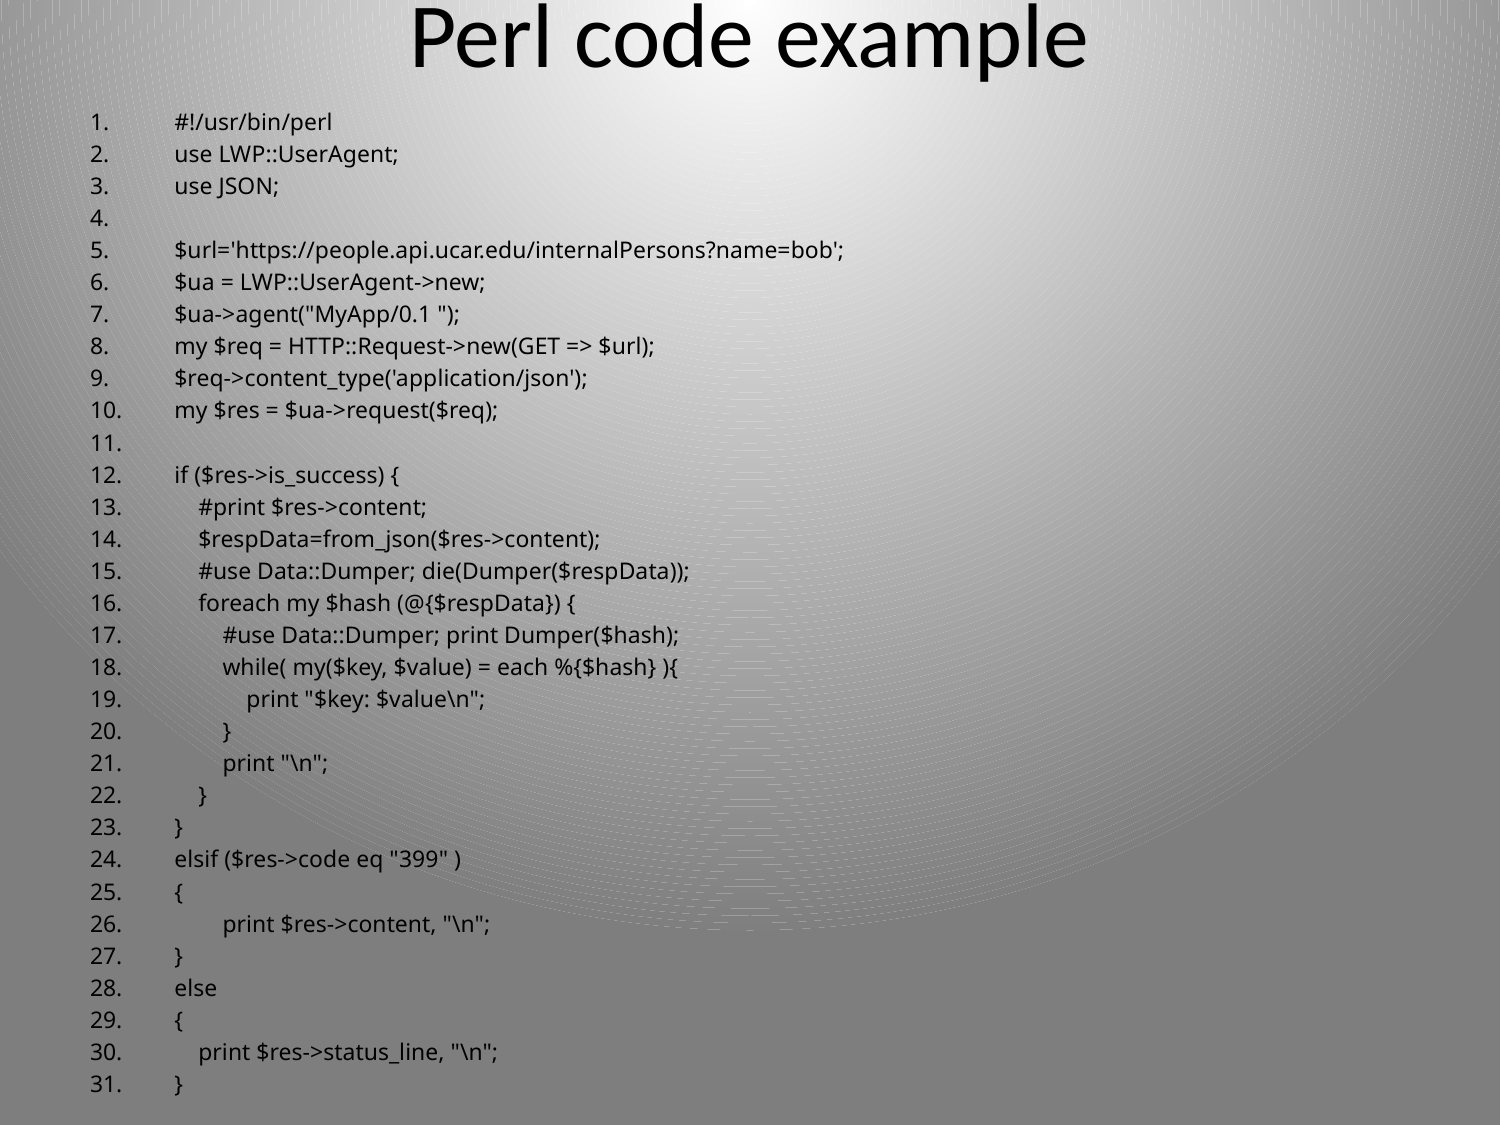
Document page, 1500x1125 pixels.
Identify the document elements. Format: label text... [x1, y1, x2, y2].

list #!/usr/bin/perl use LWP::UserAgent; use JSON; $url='https://people.api.ucar.edu/internalPersons?name=bob'; $ua = LWP::UserAgent->new; $ua->agent("MyApp/0.1 "); my $req = HTTP::Request->new(GET => $url); $req->content_type('application/json'); my $res = $ua->request($req); if ($res->is_success) { #print $res->content; $respData=from_json($res->content); #use Data::Dumper; die(Dumper($respData)); foreach my $hash (@{$respData}) { #use Data::Dumper; print Dumper($hash); while( my($key, $value) = each %{$hash} ){ print "$key: $value\n"; } print "\n"; } } elsif ($res->code eq "399" ) { print $res->content, "\n"; } else { print $res->status_line, "\n"; } [75, 99, 1425, 1125]
title Perl code example [75, 0, 1425, 99]
